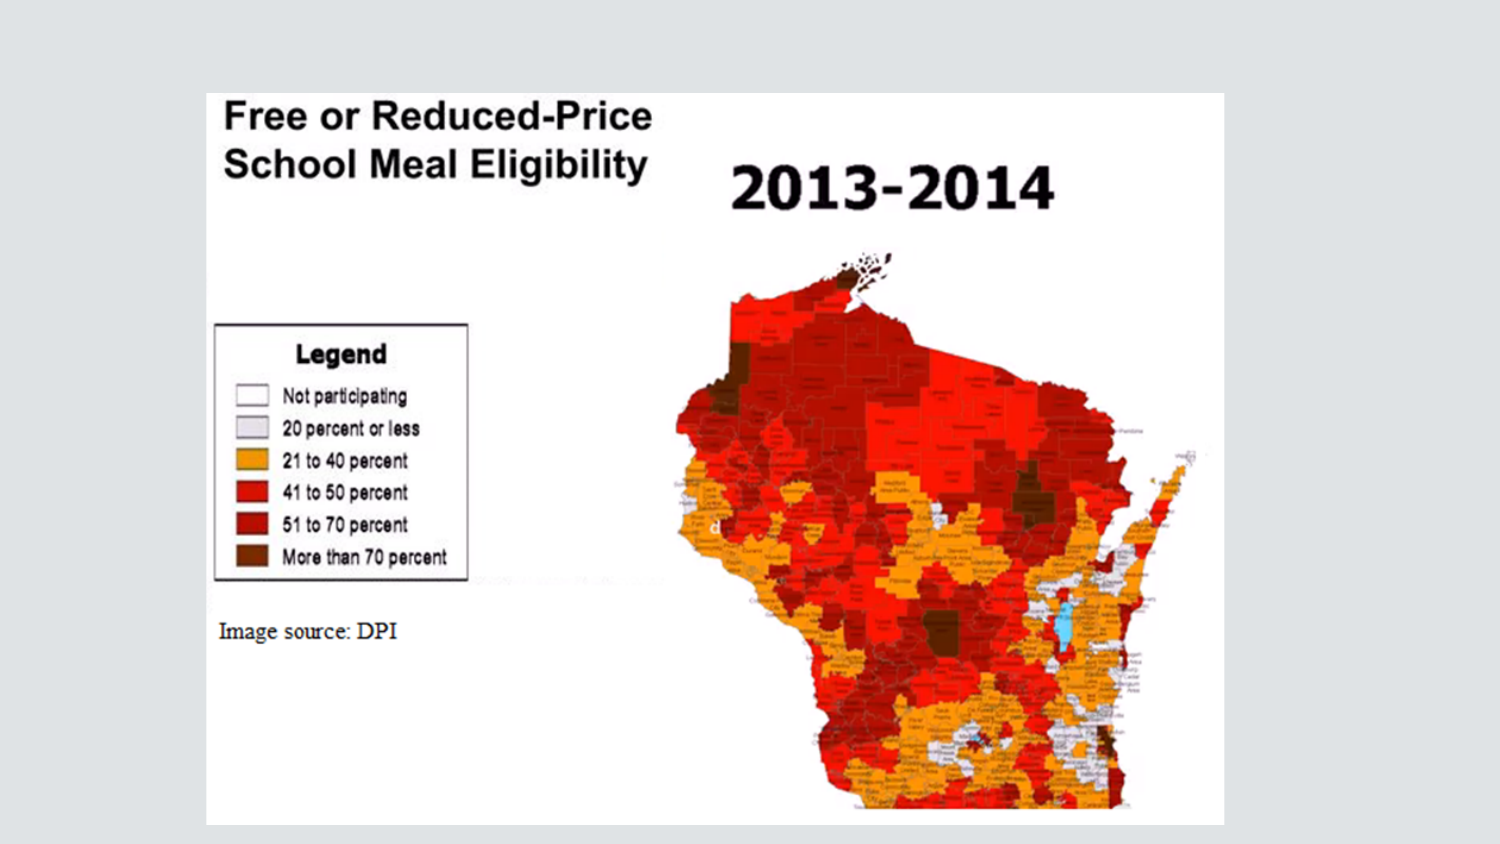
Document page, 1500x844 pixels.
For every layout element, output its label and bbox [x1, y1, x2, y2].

picture [205, 93, 1225, 826]
